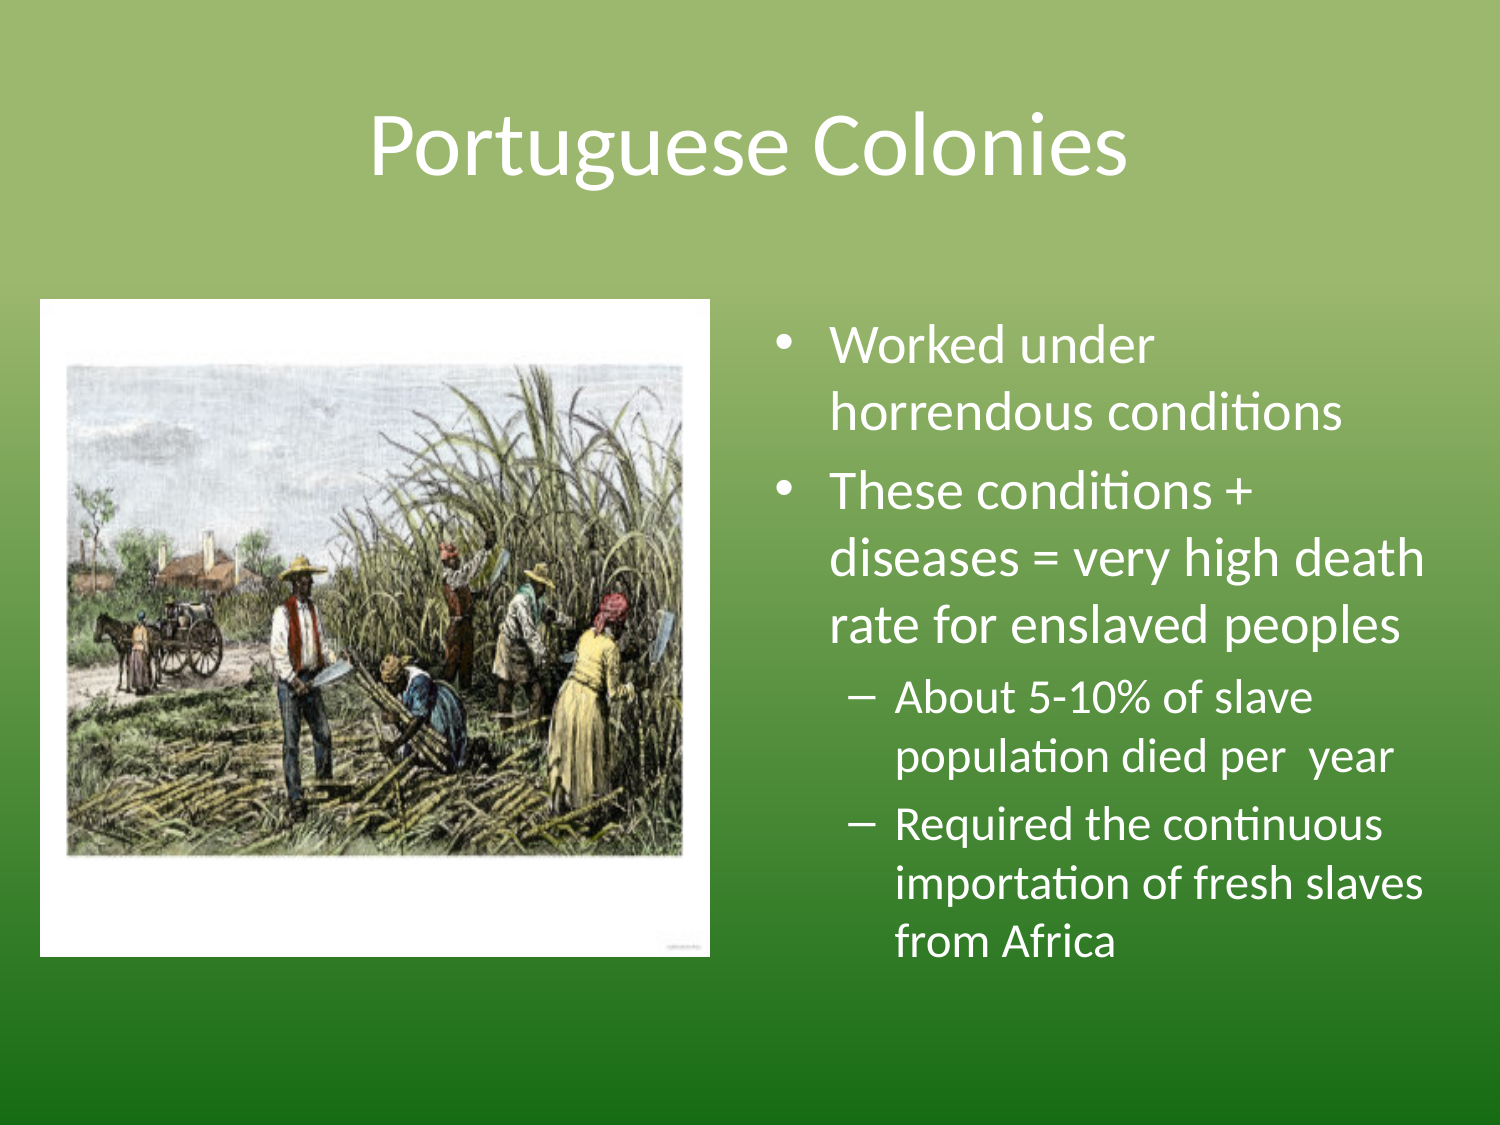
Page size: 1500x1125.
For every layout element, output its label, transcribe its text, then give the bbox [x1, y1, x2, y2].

list Worked under horrendous conditions These conditions + diseases = very high death rate for enslaved peoples About 5-10% of slave population died per year Required the continuous importation of fresh slaves from Africa [759, 299, 1442, 1005]
picture [39, 299, 711, 957]
title Portuguese Colonies [75, 45, 1425, 233]
